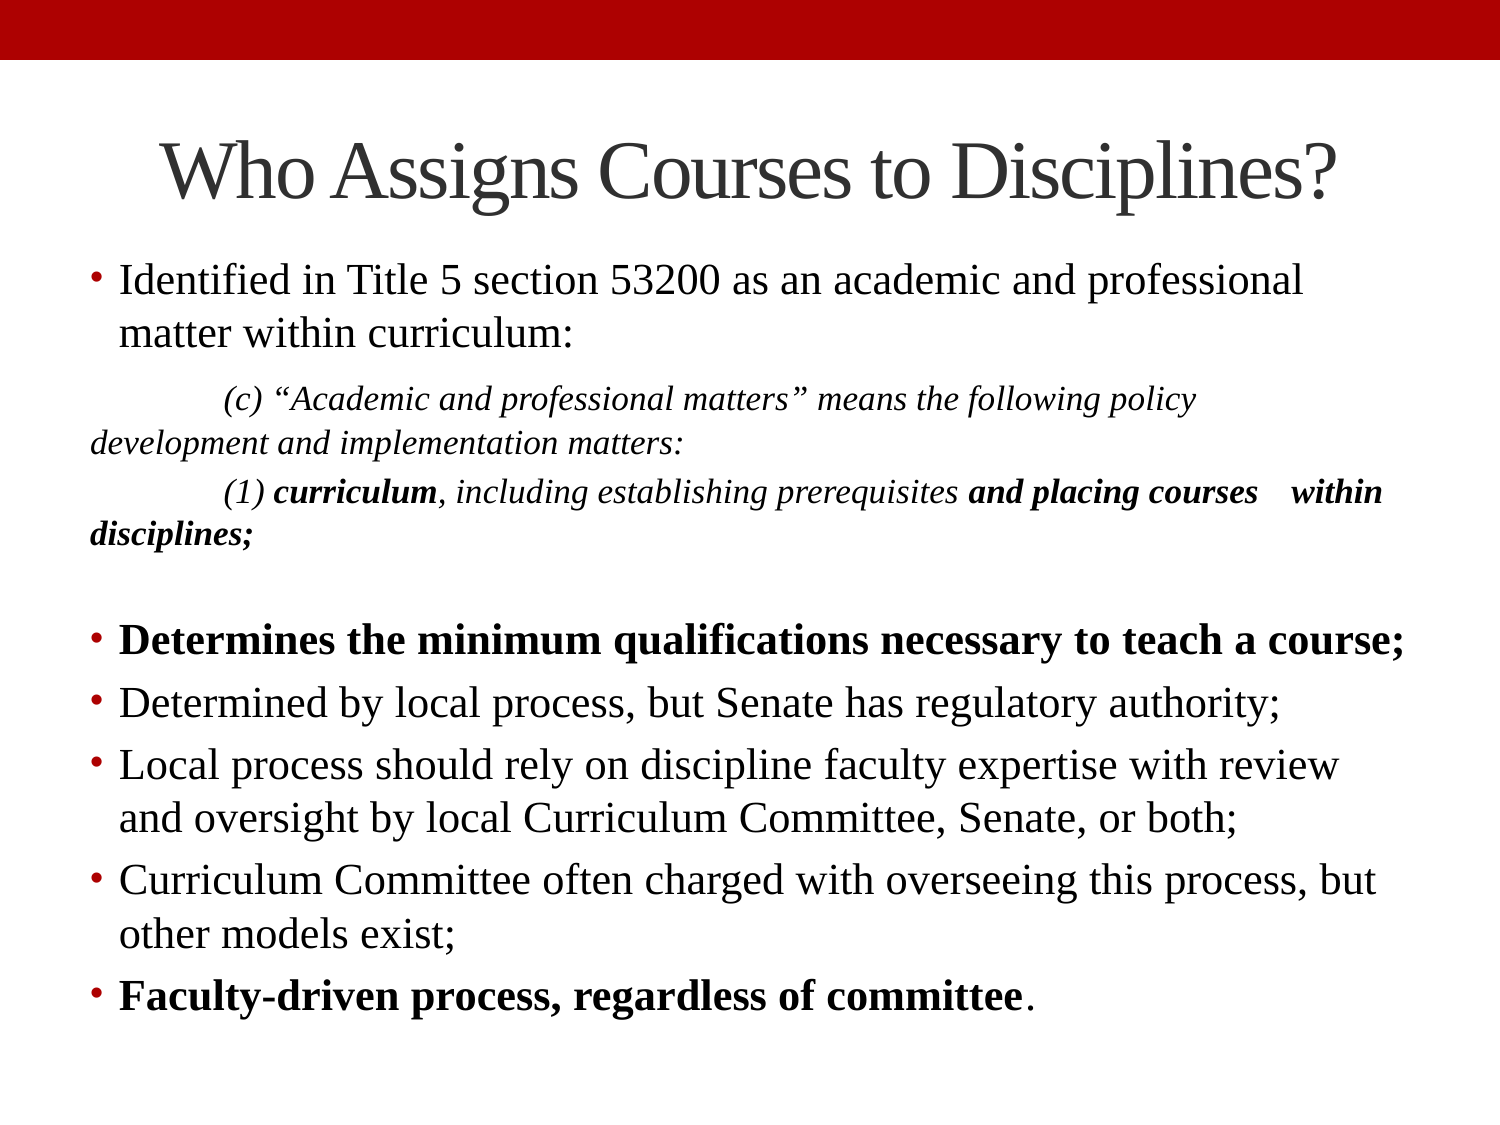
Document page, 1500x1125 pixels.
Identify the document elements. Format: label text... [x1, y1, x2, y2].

list Identified in Title 5 section 53200 as an academic and professional matter within curriculum: (c) “Academic and professional matters” means the following policy development and implementation matters: (1) curriculum, including establishing prerequisites and placing courses within disciplines; Determines the minimum qualifications necessary to teach a course; Determined by local process, but Senate has regulatory authority; Local process should rely on discipline faculty expertise with review and oversight by local Curriculum Committee, Senate, or both; Curriculum Committee often charged with overseeing this process, but other models exist; Faculty-driven process, regardless of committee. [75, 242, 1425, 1063]
title Who Assigns Courses to Disciplines? [75, 87, 1425, 242]
